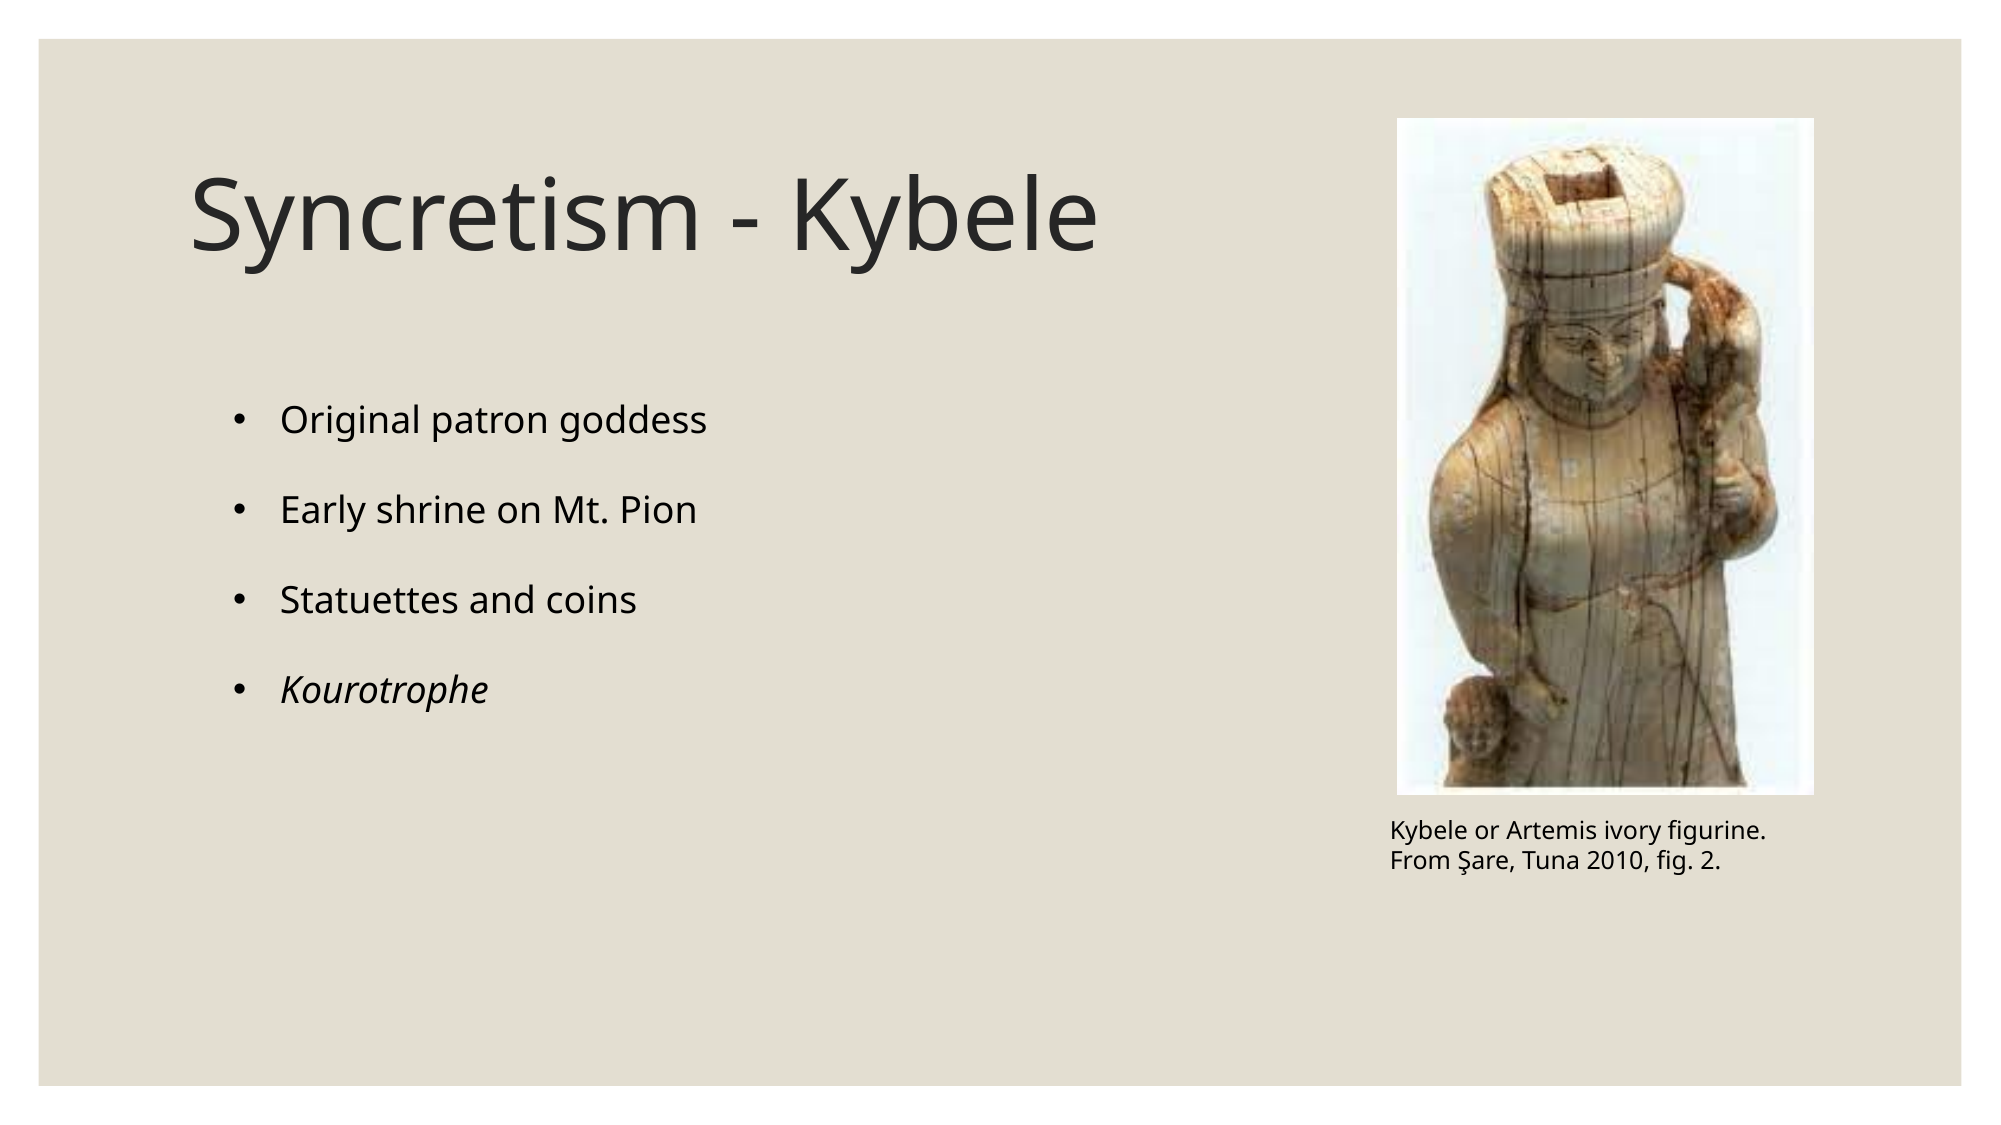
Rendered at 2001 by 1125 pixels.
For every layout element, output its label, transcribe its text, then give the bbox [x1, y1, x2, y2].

text_box Original patron goddess Early shrine on Mt. Pion Statuettes and coins Kourotrophe [218, 388, 809, 764]
text_box Kybele or Artemis ivory figurine. From Şare, Tuna 2010, fig. 2. [1374, 807, 1825, 883]
picture [1397, 118, 1814, 795]
title Syncretism - Kybele [174, 105, 1825, 331]
